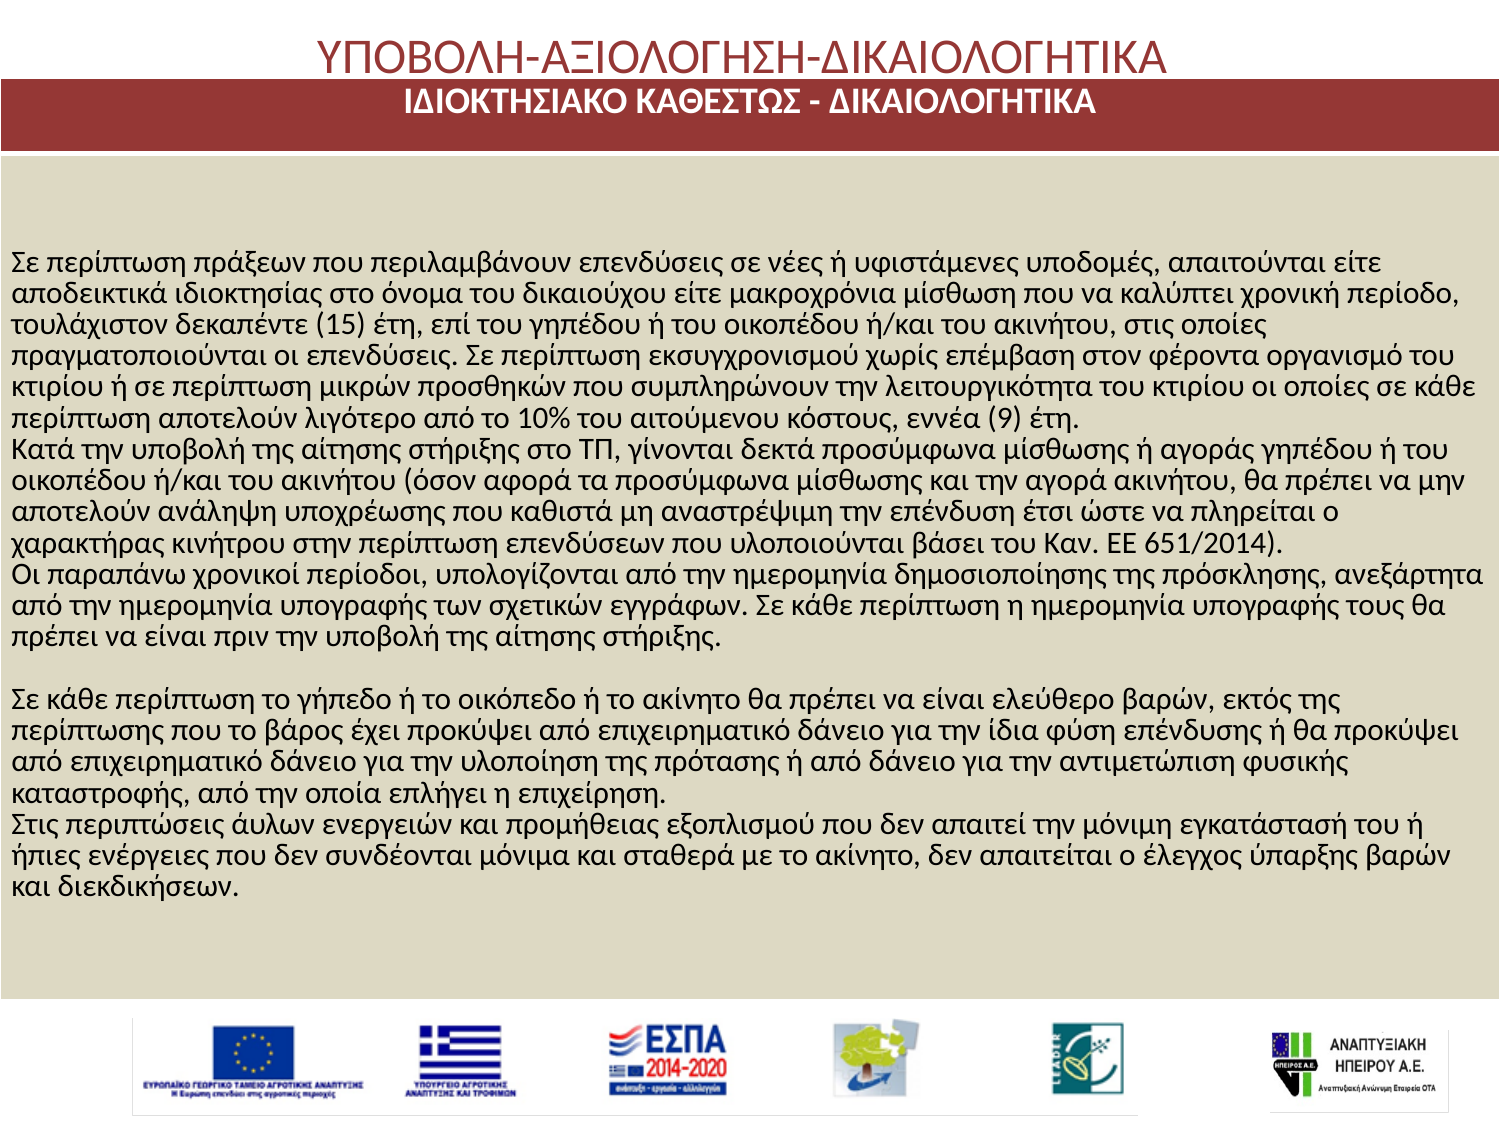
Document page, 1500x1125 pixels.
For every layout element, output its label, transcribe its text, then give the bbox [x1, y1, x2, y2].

table_cell Σε περίπτωση πράξεων που περιλαμβάνουν επενδύσεις σε νέες ή υφιστάμενες υποδομές, απαιτούνται είτε αποδεικτικά ιδιοκτησίας στο όνομα του δικαιούχου είτε μακροχρόνια μίσθωση που να καλύπτει χρονική περίοδο, τουλάχιστον δεκαπέντε (15) έτη, επί του γηπέδου ή του οικοπέδου ή/και του ακινήτου, στις οποίες πραγματοποιούνται οι επενδύσεις. Σε περίπτωση εκσυγχρονισμού χωρίς επέμβαση στον φέροντα οργανισμό του κτιρίου ή σε περίπτωση μικρών προσθηκών που συμπληρώνουν την λειτουργικότητα του κτιρίου οι οποίες σε κάθε περίπτωση αποτελούν λιγότερο από το 10% του αιτούμενου κόστους, εννέα (9) έτη. Κατά την υποβολή της αίτησης στήριξης στο ΤΠ, γίνονται δεκτά προσύμφωνα μίσθωσης ή αγοράς γηπέδου ή του οικοπέδου ή/και του ακινήτου (όσον αφορά τα προσύμφωνα μίσθωσης και την αγορά ακινήτου, θα πρέπει να μην αποτελούν ανάληψη υποχρέωσης που καθιστά μη αναστρέψιμη την επένδυση έτσι ώστε να πληρείται ο χαρακτήρας κινήτρου στην περίπτωση επενδύσεων που υλοποιούνται βάσει του Καν. ΕΕ 651/2014). Οι παραπάνω χρονικοί περίοδοι, υπολογίζονται από την ημερομηνία δημοσιοποίησης της πρόσκλησης, ανεξάρτητα από την ημερομηνία υπογραφής των σχετικών εγγράφων. Σε κάθε περίπτωση η ημερομηνία υπογραφής τους θα πρέπει να είναι πριν την υποβολή της αίτησης στήριξης. Σε κάθε περίπτωση το γήπεδο ή το οικόπεδο ή το ακίνητο θα πρέπει να είναι ελεύθερο βαρών, εκτός της περίπτωσης που το βάρος έχει προκύψει από επιχειρηματικό δάνειο για την ίδια φύση επένδυσης ή θα προκύψει από επιχειρηματικό δάνειο για την υλοποίηση της πρότασης ή από δάνειο για την αντιμετώπιση φυσικής καταστροφής, από την οποία επλήγει η επιχείρηση. Στις περιπτώσεις άυλων ενεργειών και προμήθειας εξοπλισμού που δεν απαιτεί την μόνιμη εγκατάστασή του ή ήπιες ενέργειες που δεν συνδέονται μόνιμα και σταθερά με το ακίνητο, δεν απαιτείται ο έλεγχος ύπαρξης βαρών και διεκδικήσεων. [1, 156, 1499, 999]
table_header ΙΔΙΟΚΤΗΣΙΑΚΟ ΚΑΘΕΣΤΩΣ - ΔΙΚΑΙΟΛΟΓΗΤΙΚΑ [1, 79, 1499, 151]
text_box ΥΠΟΒΟΛΗ-ΑΞΙΟΛΟΓΗΣΗ-ΔΙΚΑΙΟΛΟΓΗΤΙΚΑ [20, 4, 1466, 77]
title [32, 1000, 1500, 1112]
picture [130, 1018, 1138, 1120]
picture [1269, 1029, 1450, 1113]
